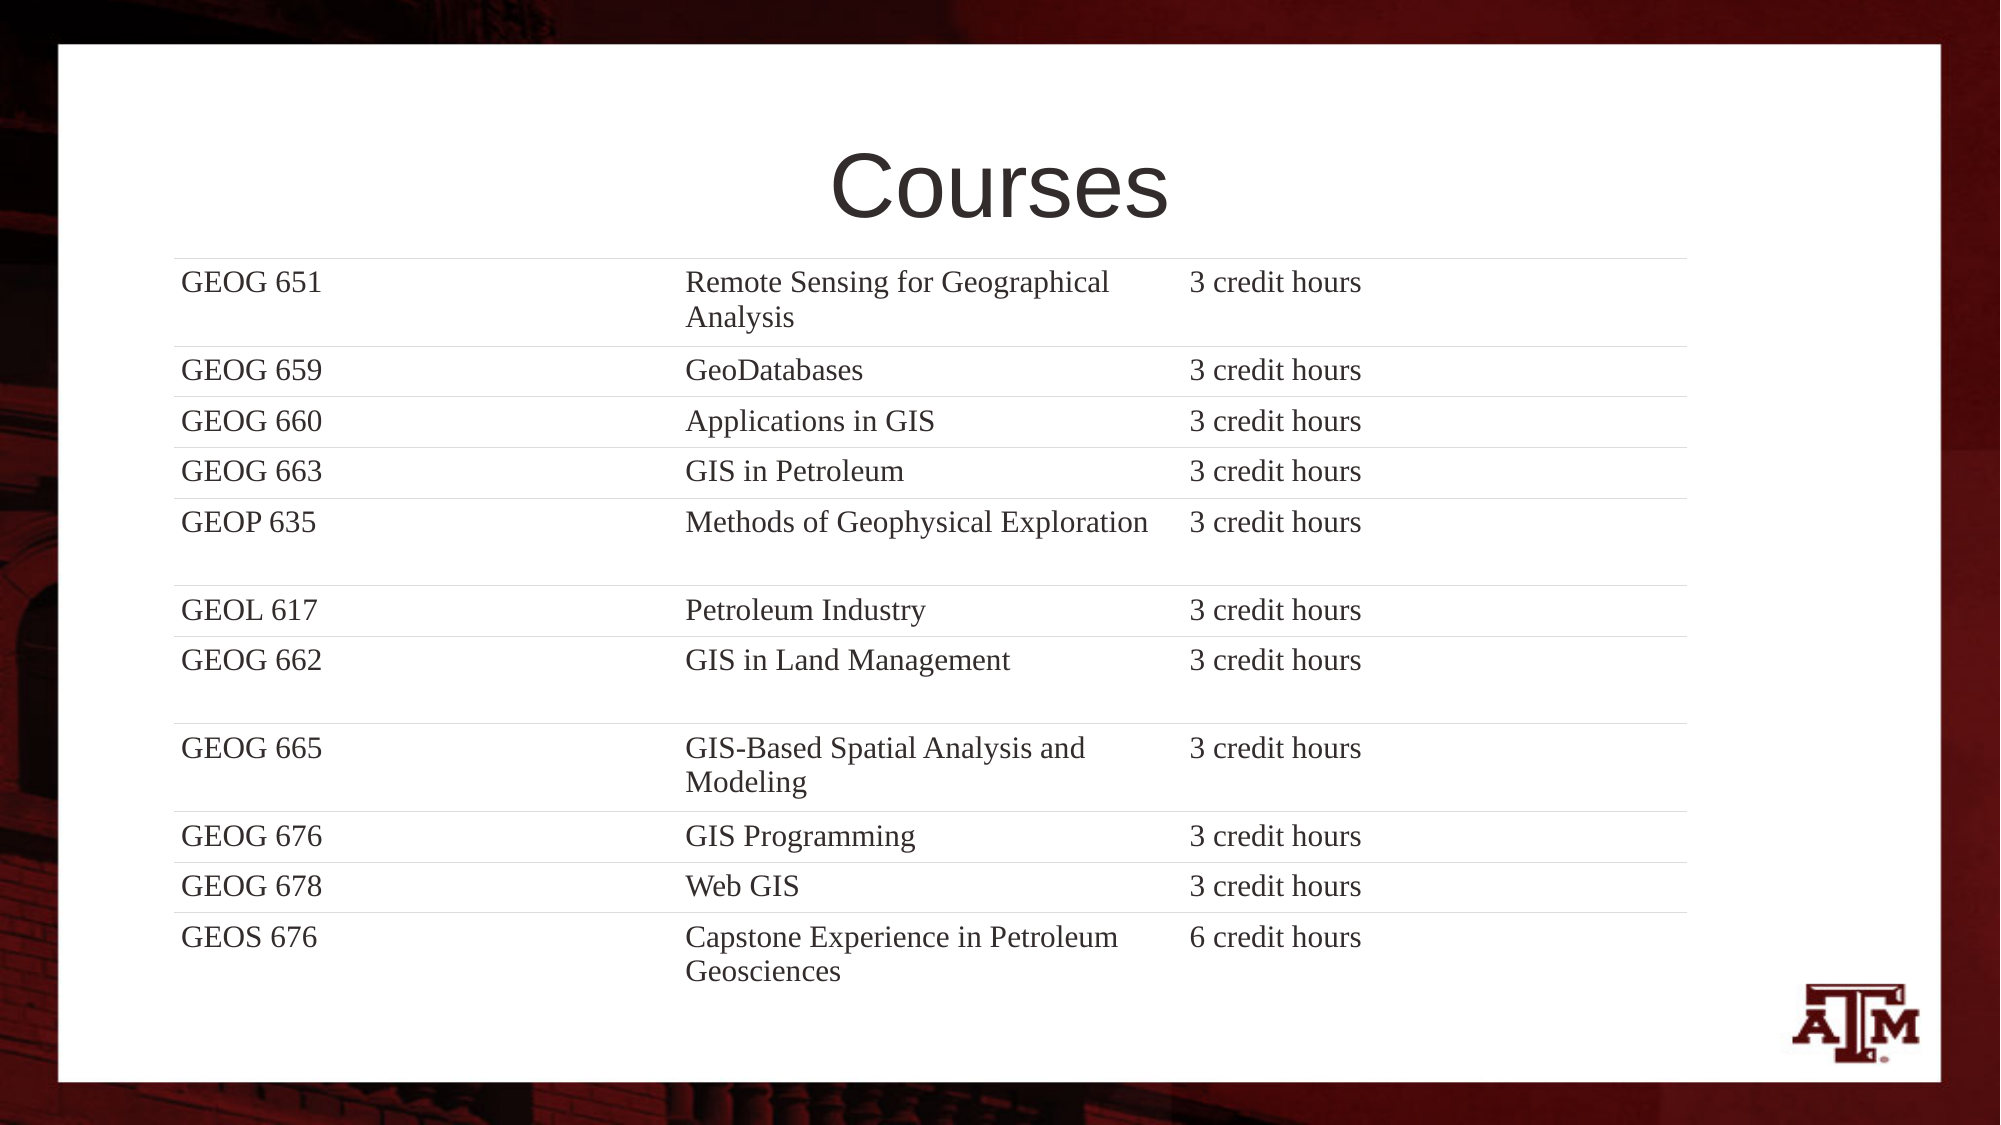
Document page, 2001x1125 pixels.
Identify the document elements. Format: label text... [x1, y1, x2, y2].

table_cell 3 credit hours [1183, 812, 1687, 862]
table_cell Web GIS [679, 863, 1183, 912]
table_cell Capstone Experience in Petroleum Geosciences [679, 913, 1183, 1001]
title Courses [99, 87, 1900, 275]
table_header 3 credit hours [1183, 259, 1687, 346]
table_header GEOG 651 [174, 259, 679, 346]
table_cell GEOS 676 [174, 913, 679, 1001]
table_cell GEOG 660 [174, 397, 679, 447]
picture [0, 0, 2000, 1125]
table_cell GEOP 635 [174, 499, 679, 585]
table_cell GEOG 678 [174, 863, 679, 912]
table_cell GEOG 659 [174, 347, 679, 396]
table_cell GEOL 617 [174, 586, 679, 636]
table_cell GIS in Land Management [679, 637, 1183, 723]
table_cell 3 credit hours [1183, 448, 1687, 498]
table_cell GEOG 662 [174, 637, 679, 723]
table_cell GIS in Petroleum [679, 448, 1183, 498]
table_cell GIS-Based Spatial Analysis and Modeling [679, 724, 1183, 811]
table_cell 3 credit hours [1183, 397, 1687, 447]
table_cell Methods of Geophysical Exploration [679, 499, 1183, 585]
table_cell 3 credit hours [1183, 863, 1687, 912]
table_header Remote Sensing for Geographical Analysis [679, 259, 1183, 346]
table_cell GEOG 665 [174, 724, 679, 811]
table_cell 3 credit hours [1183, 586, 1687, 636]
table_cell GEOG 663 [174, 448, 679, 498]
table_cell GEOG 676 [174, 812, 679, 862]
table_cell Petroleum Industry [679, 586, 1183, 636]
table_cell 3 credit hours [1183, 724, 1687, 811]
table_cell GeoDatabases [679, 347, 1183, 396]
table_cell Applications in GIS [679, 397, 1183, 447]
table_cell 3 credit hours [1183, 637, 1687, 723]
table_cell 3 credit hours [1183, 347, 1687, 396]
table_cell 3 credit hours [1183, 499, 1687, 585]
table_cell GIS Programming [679, 812, 1183, 862]
table_cell 6 credit hours [1183, 913, 1687, 1001]
